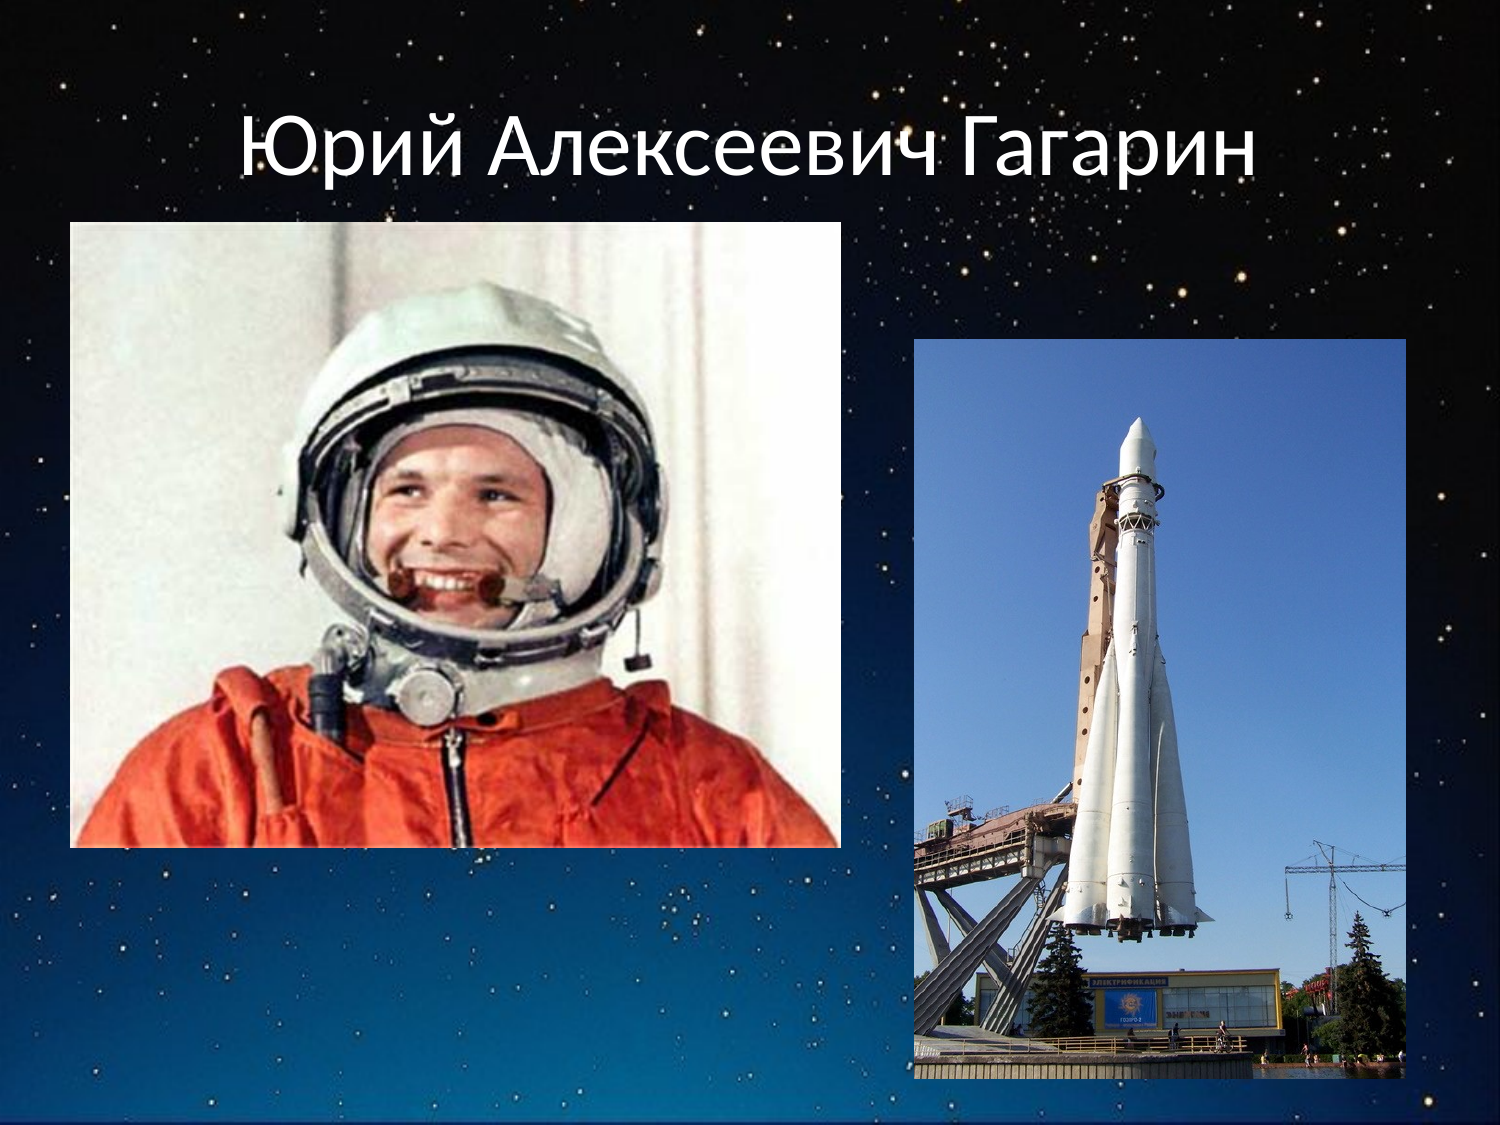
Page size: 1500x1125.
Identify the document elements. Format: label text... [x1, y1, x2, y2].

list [70, 222, 841, 848]
picture [0, 0, 1500, 1125]
title Юрий Алексеевич Гагарин [74, 44, 1426, 233]
